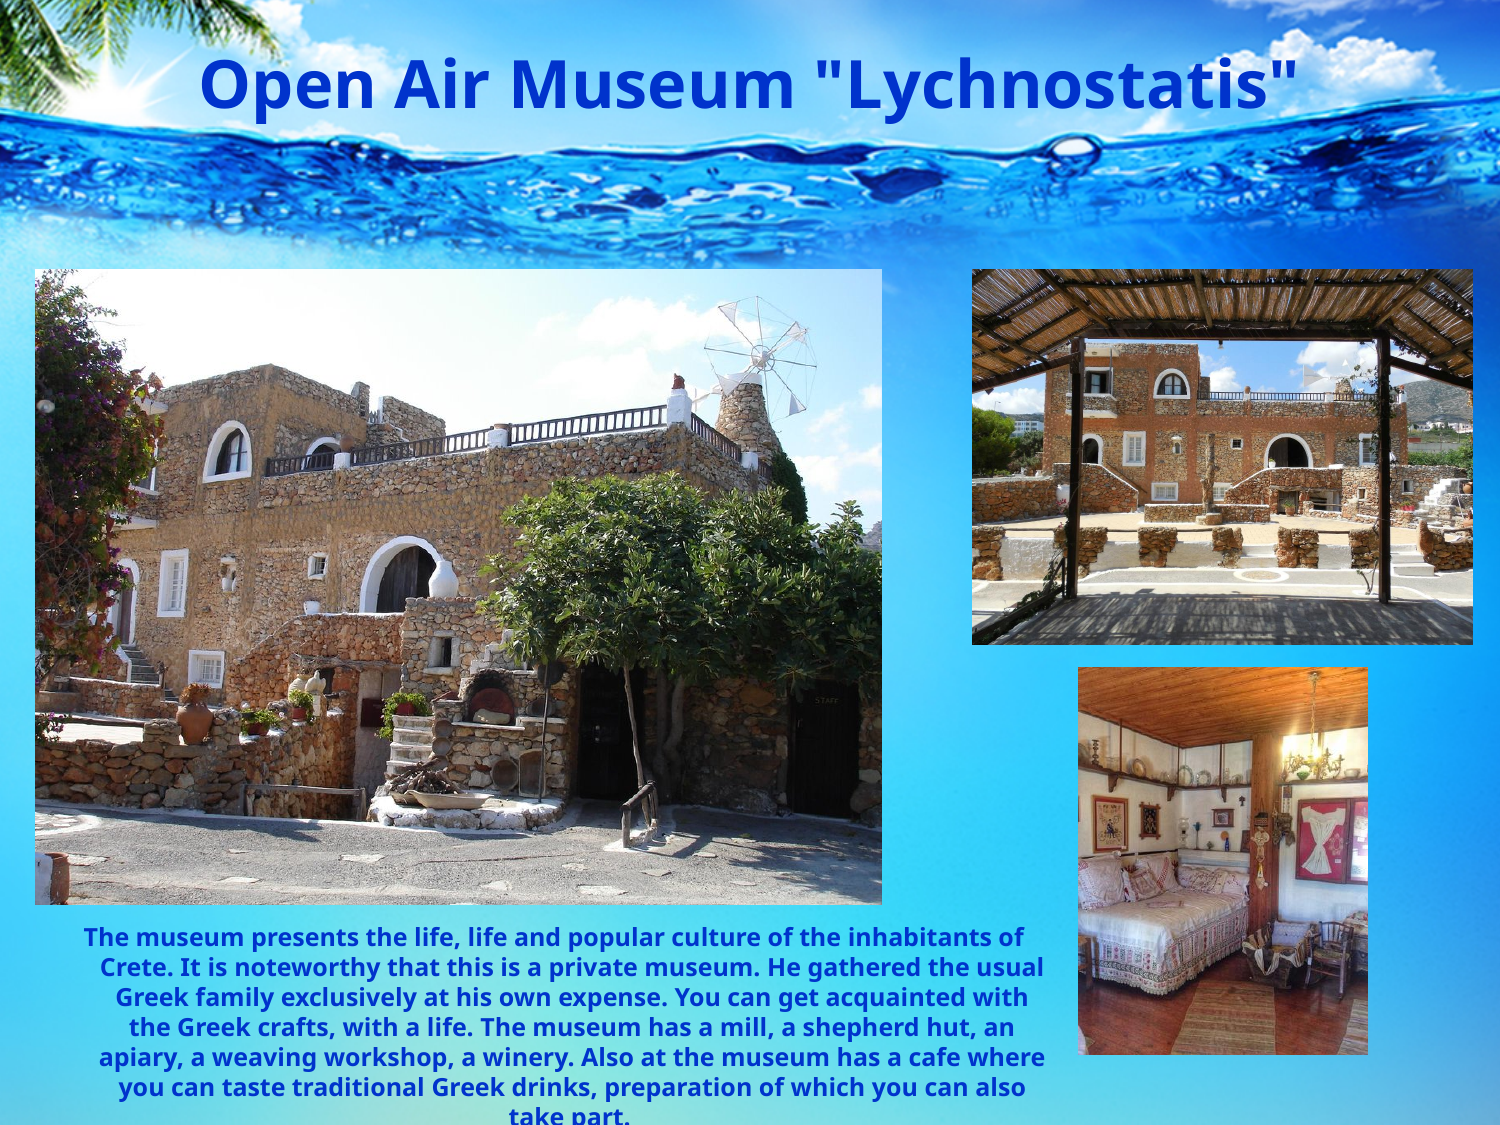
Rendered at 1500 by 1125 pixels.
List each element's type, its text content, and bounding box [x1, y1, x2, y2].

title Open Air Museum "Lychnostatis" [149, 23, 1351, 141]
list The museum presents the life, life and popular culture of the inhabitants of Crete. It is noteworthy that this is a private museum. He gathered the usual Greek family exclusively at his own expense. You can get acquainted with the Greek crafts, with a life. The museum has a mill, a shepherd hut, an apiary, a weaving workshop, a winery. Also at the museum has a cafe where you can taste traditional Greek drinks, preparation of which you can also take part. [23, 913, 1067, 1088]
picture [0, 0, 1500, 1125]
